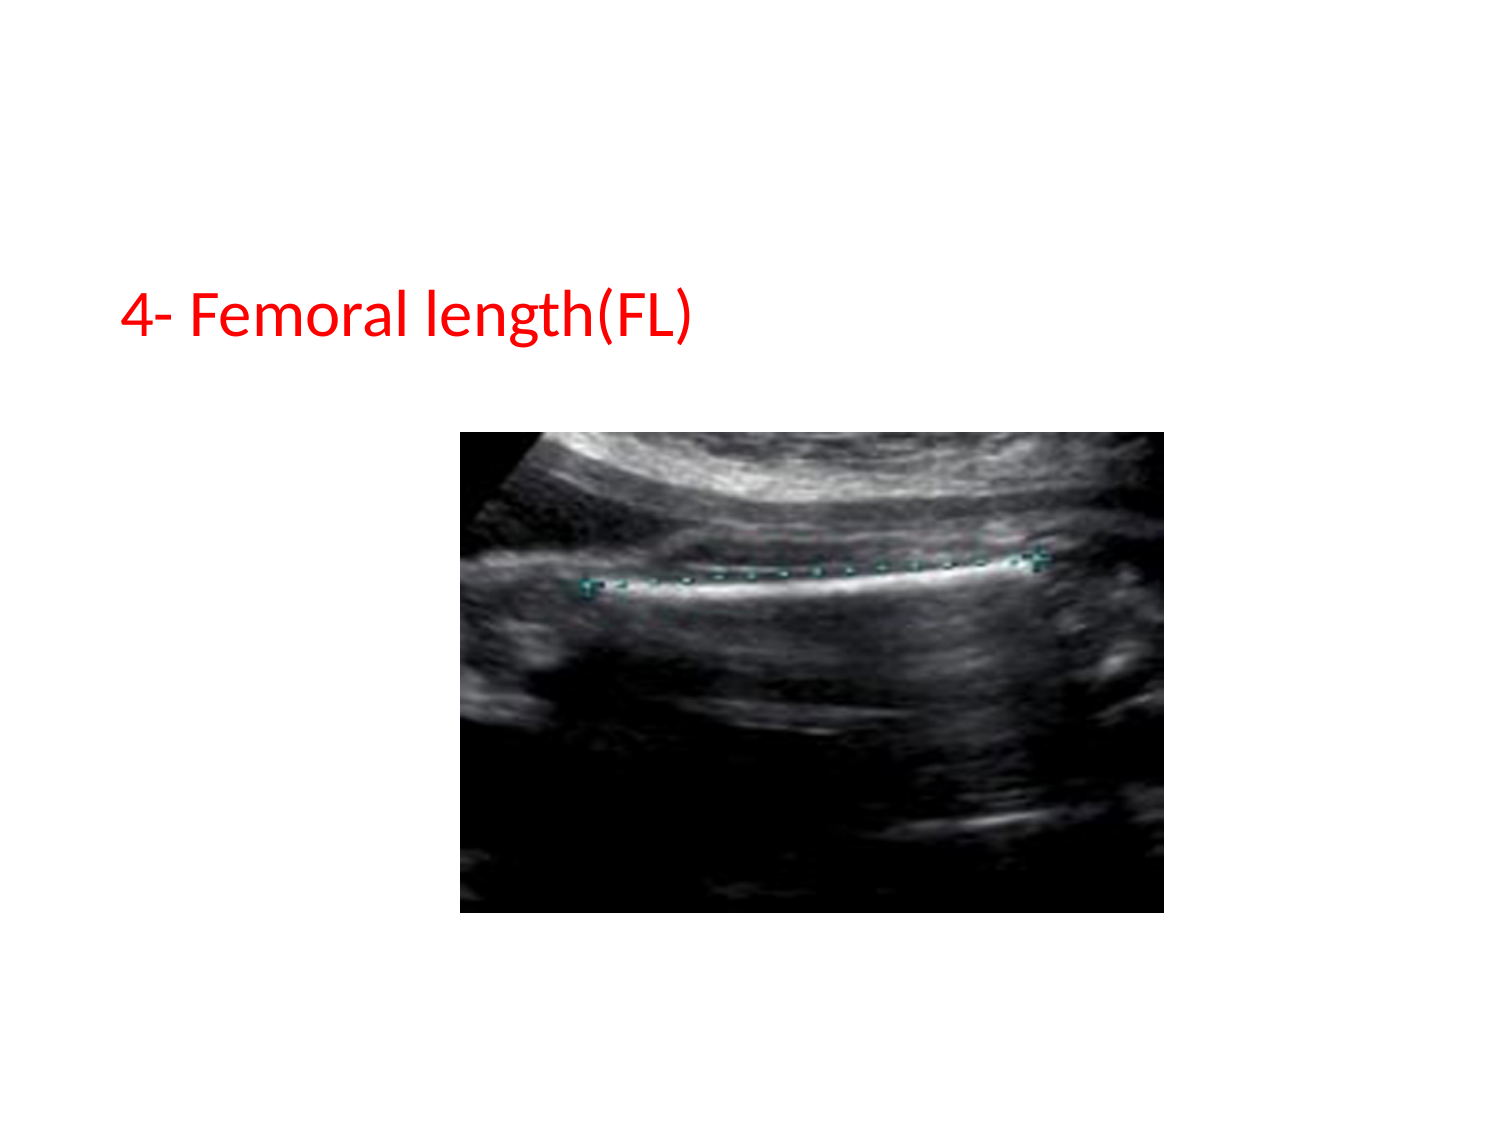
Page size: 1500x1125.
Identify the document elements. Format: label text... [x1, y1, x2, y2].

list 4- Femoral length(FL) [75, 262, 1425, 1005]
picture [460, 432, 1164, 913]
